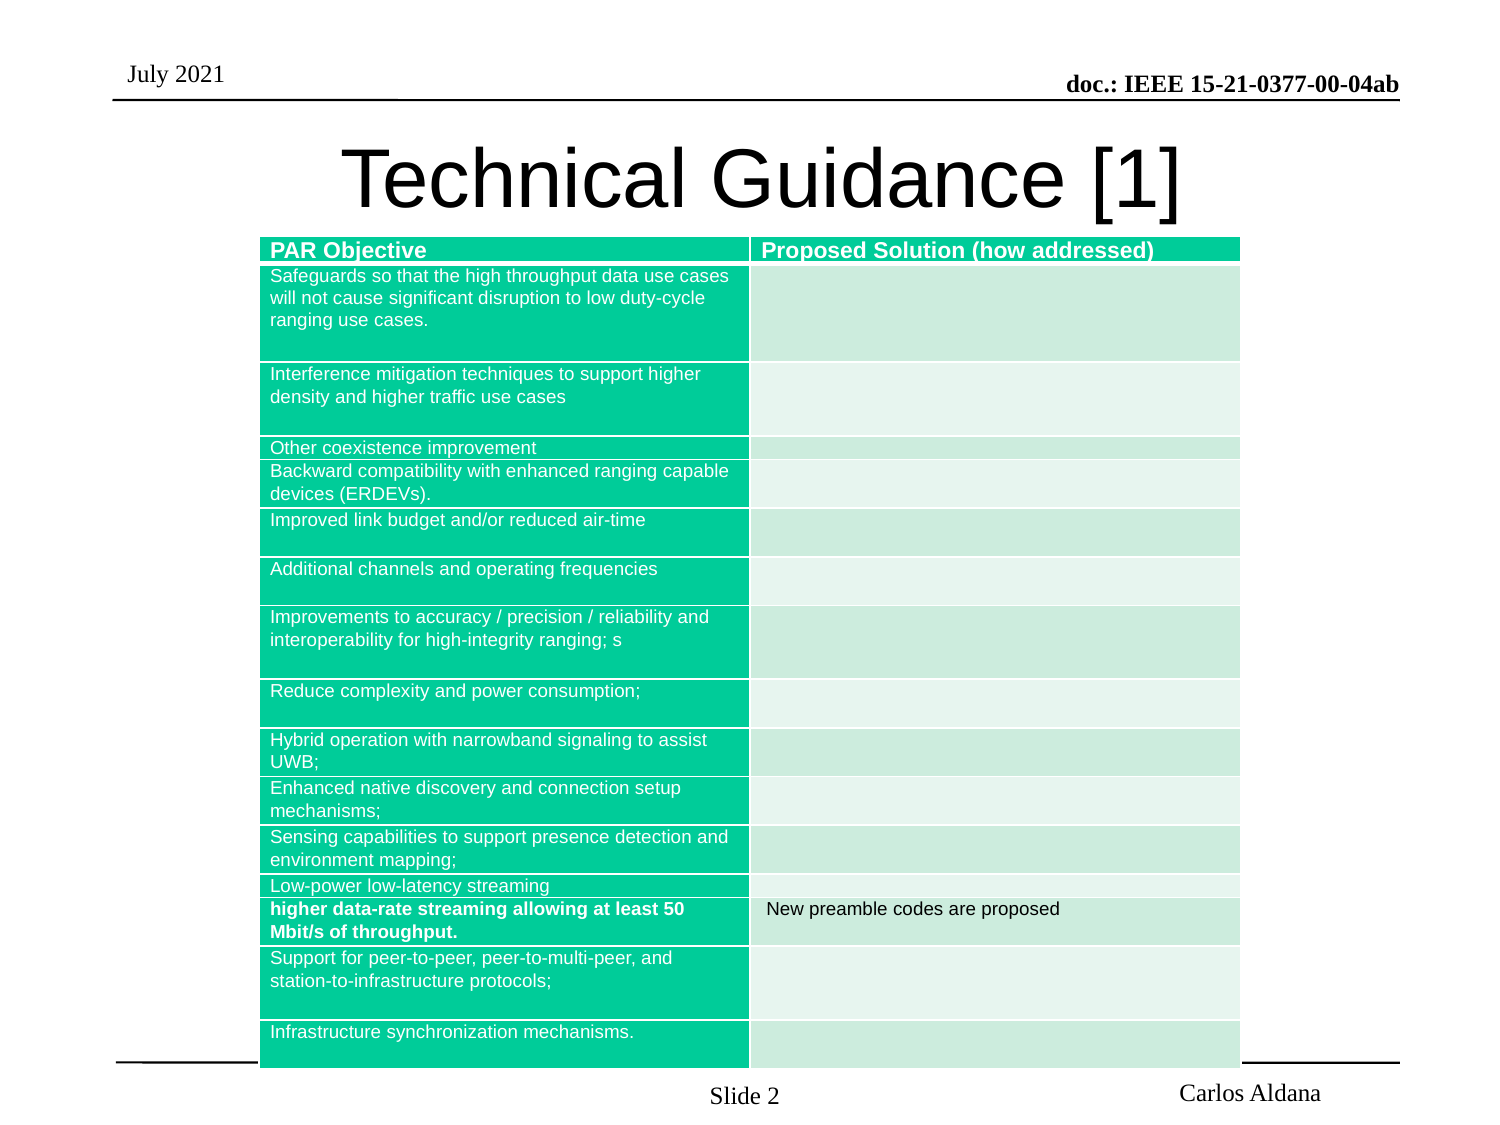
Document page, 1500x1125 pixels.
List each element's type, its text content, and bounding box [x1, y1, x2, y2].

table_cell Infrastructure synchronization mechanisms. [260, 1021, 749, 1068]
title Technical Guidance [1] [125, 112, 1399, 237]
table_cell Additional channels and operating frequencies [260, 558, 749, 605]
table_cell Safeguards so that the high throughput data use cases will not cause significant disruption to low duty-cycle ranging use cases. [260, 266, 749, 361]
table_cell Enhanced native discovery and connection setup mechanisms; [260, 777, 749, 824]
table_cell [751, 266, 1240, 361]
table_cell Support for peer-to-peer, peer-to-multi-peer, and station-to-infrastructure protocols; [260, 947, 749, 1019]
table_cell Reduce complexity and power consumption; [260, 680, 749, 727]
table_cell [751, 729, 1240, 776]
table_header PAR Objective [260, 237, 749, 261]
slide_number Slide 2 [690, 1075, 799, 1115]
table_cell Backward compatibility with enhanced ranging capable devices (ERDEVs). [260, 460, 749, 507]
table_cell [751, 363, 1240, 435]
table_cell New preamble codes are proposed [751, 898, 1240, 945]
table_cell [751, 606, 1240, 678]
table_cell Hybrid operation with narrowband signaling to assist UWB; [260, 729, 749, 776]
table_cell [751, 1021, 1240, 1068]
table_cell Sensing capabilities to support presence detection and environment mapping; [260, 826, 749, 873]
table_cell [751, 509, 1240, 556]
table_cell [751, 558, 1240, 605]
table_cell [751, 947, 1240, 1019]
table_cell [751, 826, 1240, 873]
table_cell Interference mitigation techniques to support higher density and higher traffic use cases [260, 363, 749, 435]
table_header Proposed Solution (how addressed) [751, 237, 1240, 261]
table_cell Improvements to accuracy / precision / reliability and interoperability for high-integrity ranging; s [260, 606, 749, 678]
table_cell [751, 875, 1240, 897]
table_cell [751, 437, 1240, 459]
table_cell [751, 680, 1240, 727]
table_cell [751, 460, 1240, 507]
table_cell Low-power low-latency streaming [260, 875, 749, 897]
table_cell Improved link budget and/or reduced air-time [260, 509, 749, 556]
table_cell higher data-rate streaming allowing at least 50 Mbit/s of throughput. [260, 898, 749, 945]
table_cell Other coexistence improvement [260, 437, 749, 459]
table_cell [751, 777, 1240, 824]
